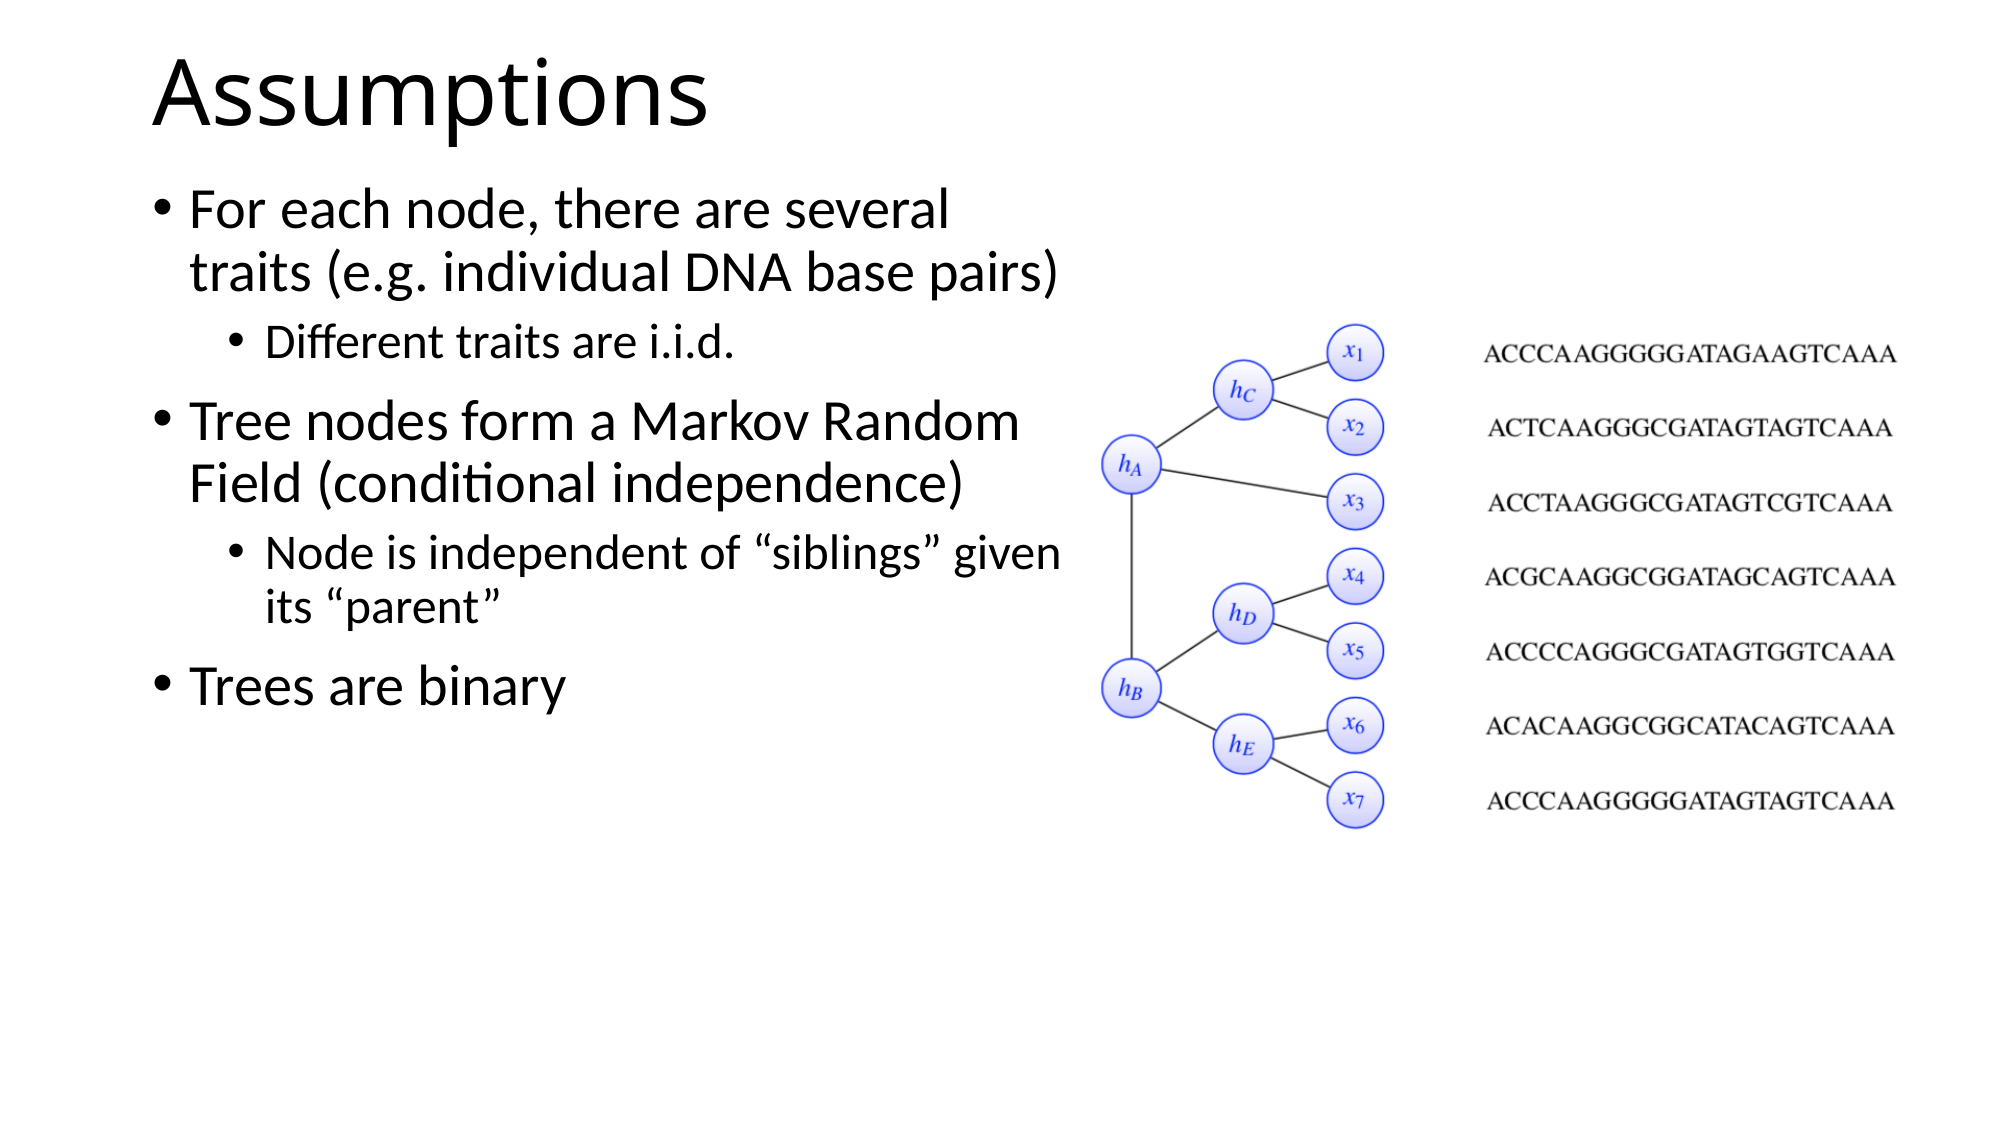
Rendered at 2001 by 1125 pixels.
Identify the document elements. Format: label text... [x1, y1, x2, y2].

picture [1068, 280, 1940, 845]
list For each node, there are several traits (e.g. individual DNA base pairs) Different traits are i.i.d. Tree nodes form a Markov Random Field (conditional independence) Node is independent of “siblings” given its “parent” Trees are binary [137, 171, 1090, 1014]
title Assumptions [137, 21, 1863, 172]
